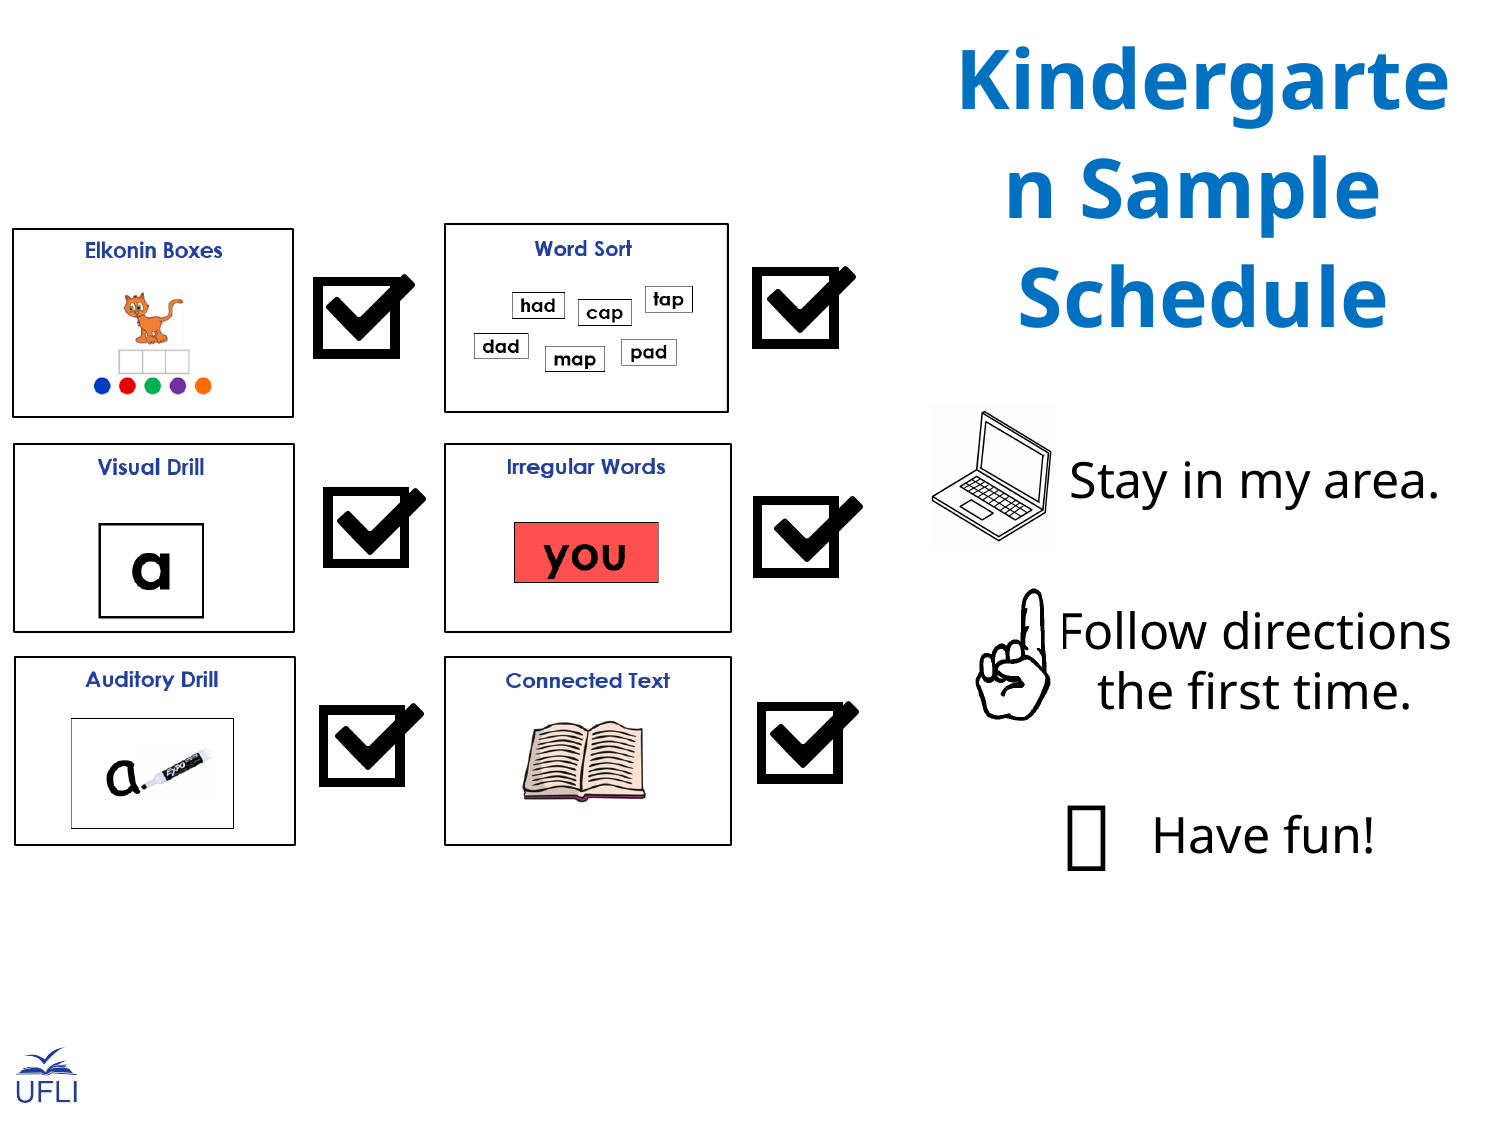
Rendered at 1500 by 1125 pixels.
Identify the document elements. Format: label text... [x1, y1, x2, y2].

picture [774, 484, 863, 573]
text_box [15, 445, 405, 631]
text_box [929, 405, 1476, 899]
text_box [15, 657, 401, 844]
picture [12, 1045, 81, 1106]
picture [767, 255, 856, 344]
picture [770, 690, 859, 779]
picture [337, 477, 426, 566]
picture [326, 263, 415, 352]
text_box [13, 230, 395, 416]
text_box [446, 657, 839, 844]
picture [335, 692, 424, 781]
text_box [446, 224, 834, 411]
text_box Kindergarten Sample Schedule [927, 10, 1480, 355]
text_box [446, 445, 835, 631]
